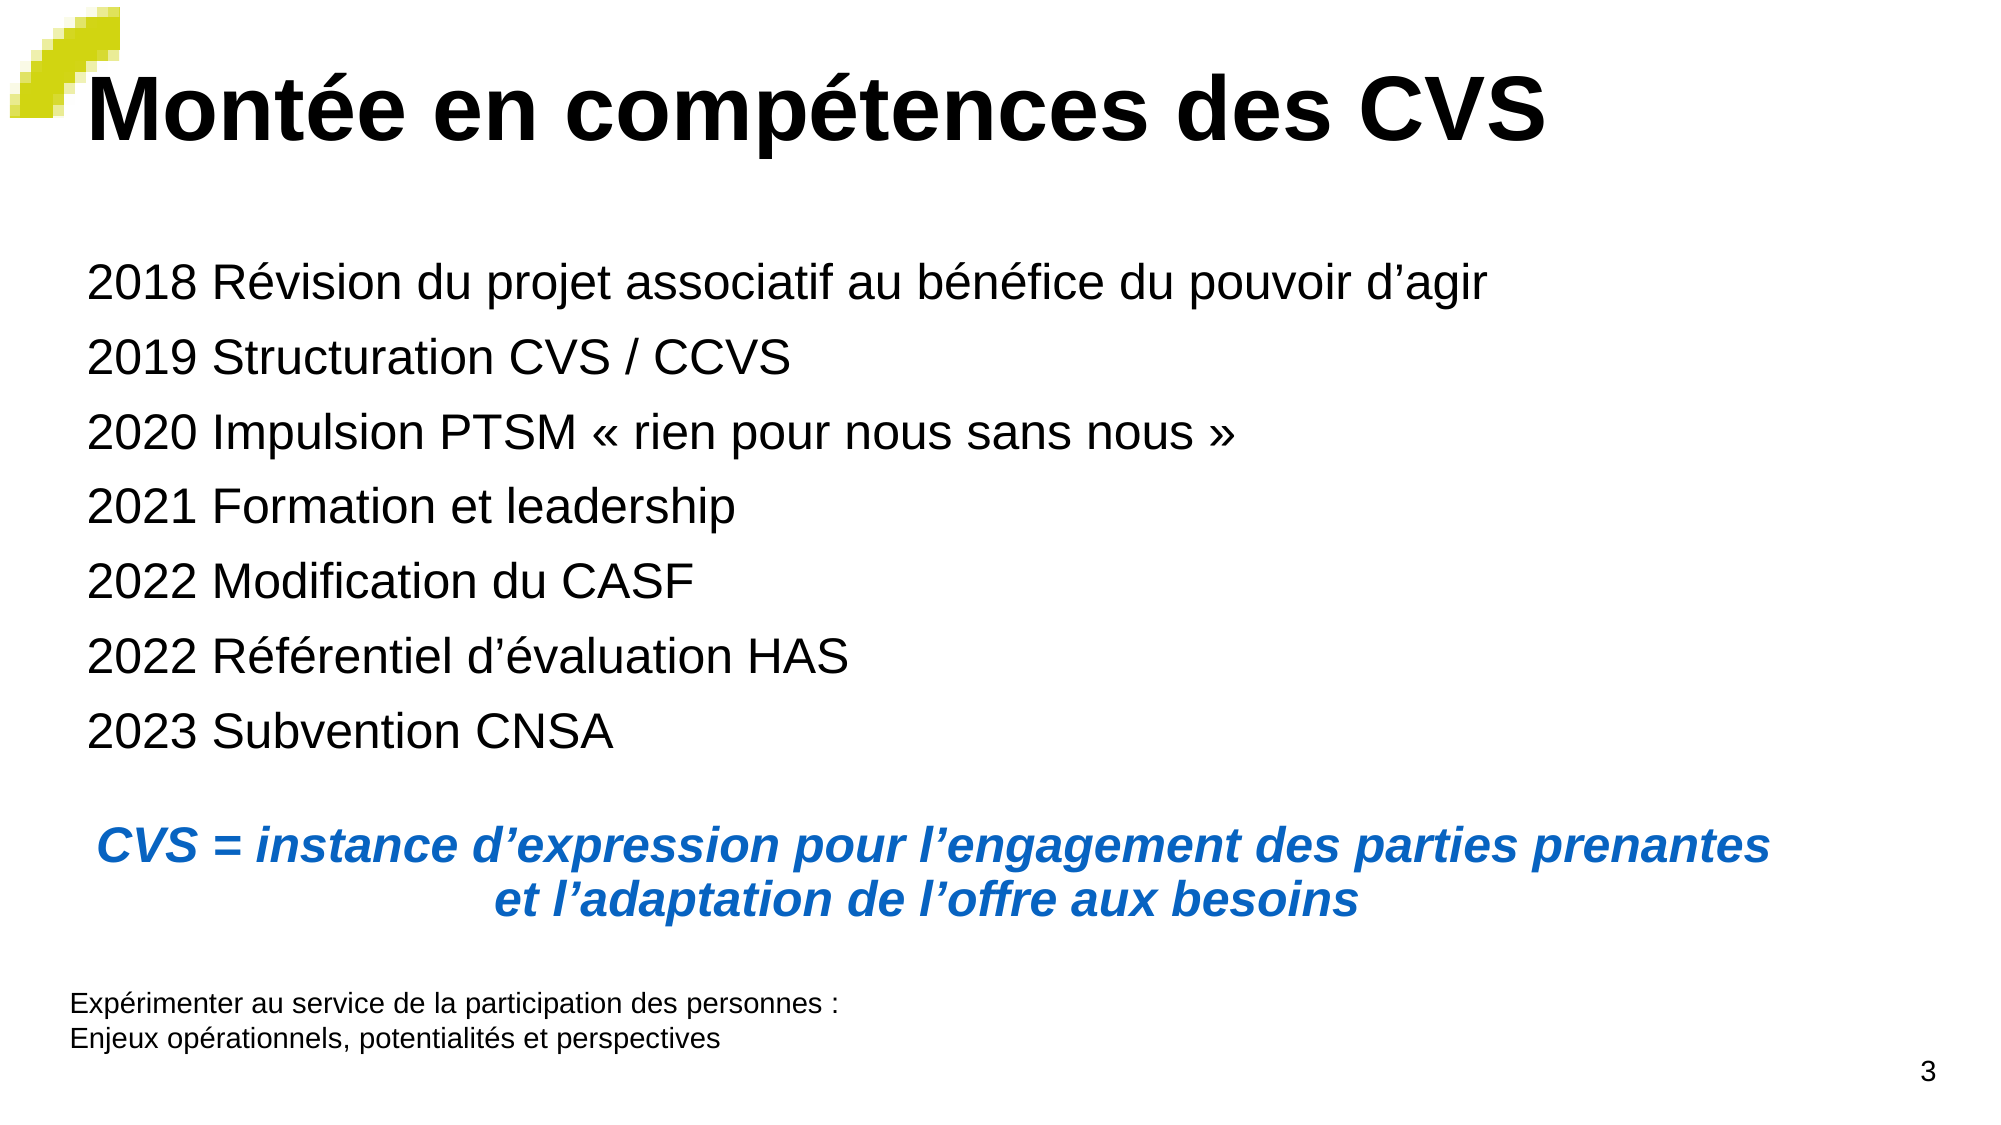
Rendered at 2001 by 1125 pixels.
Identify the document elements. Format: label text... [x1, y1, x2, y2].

title Montée en compétences des CVS [71, 54, 1797, 249]
list 2018 Révision du projet associatif au bénéfice du pouvoir d’agir 2019 Structuration CVS / CCVS 2020 Impulsion PTSM « rien pour nous sans nous » 2021 Formation et leadership 2022 Modification du CASF 2022 Référentiel d’évaluation HAS 2023 Subvention CNSA CVS = instance d’expression pour l’engagement des parties prenantes et l’adaptation de l’offre aux besoins [71, 249, 1797, 1001]
